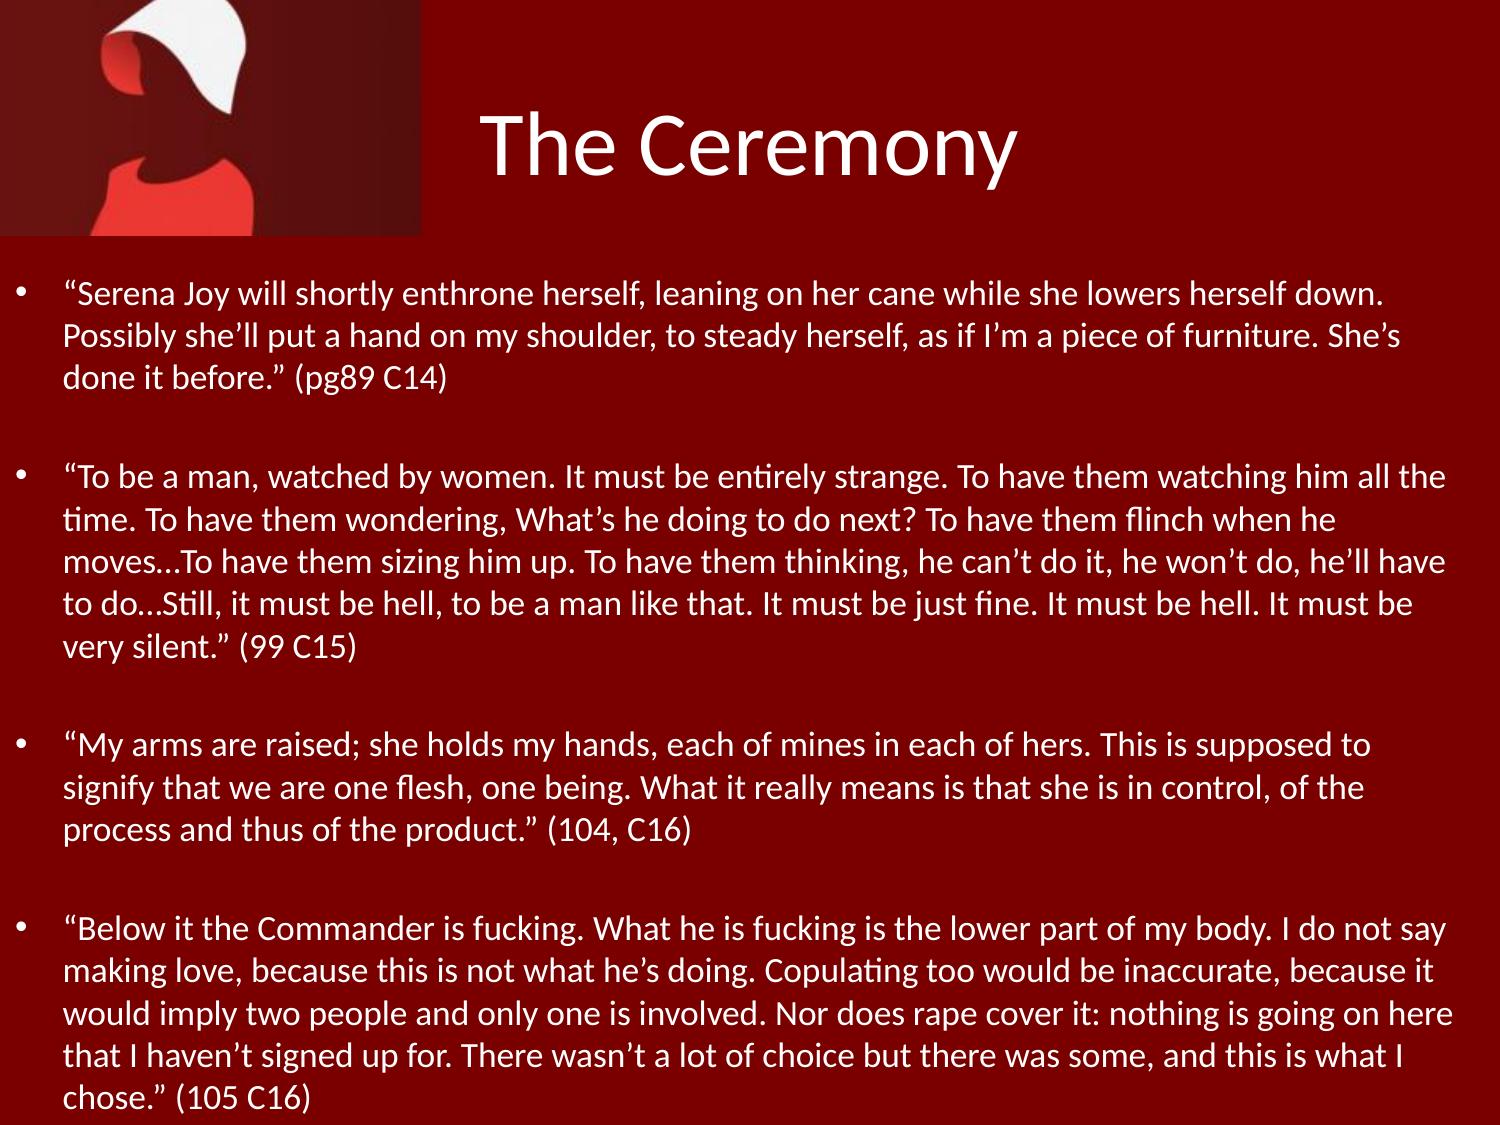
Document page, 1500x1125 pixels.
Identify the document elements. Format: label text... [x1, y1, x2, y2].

title The Ceremony [424, 45, 1425, 233]
list “Serena Joy will shortly enthrone herself, leaning on her cane while she lowers herself down. Possibly she’ll put a hand on my shoulder, to steady herself, as if I’m a piece of furniture. She’s done it before.” (pg89 C14) “To be a man, watched by women. It must be entirely strange. To have them watching him all the time. To have them wondering, What’s he doing to do next? To have them flinch when he moves…To have them sizing him up. To have them thinking, he can’t do it, he won’t do, he’ll have to do…Still, it must be hell, to be a man like that. It must be just fine. It must be hell. It must be very silent.” (99 C15) “My arms are raised; she holds my hands, each of mines in each of hers. This is supposed to signify that we are one flesh, one being. What it really means is that she is in control, of the process and thus of the product.” (104, C16) “Below it the Commander is fucking. What he is fucking is the lower part of my body. I do not say making love, because this is not what he’s doing. Copulating too would be inaccurate, because it would imply two people and only one is involved. Nor does rape cover it: nothing is going on here that I haven’t signed up for. There wasn’t a lot of choice but there was some, and this is what I chose.” (105 C16) [0, 262, 1475, 1125]
picture [0, 0, 421, 237]
